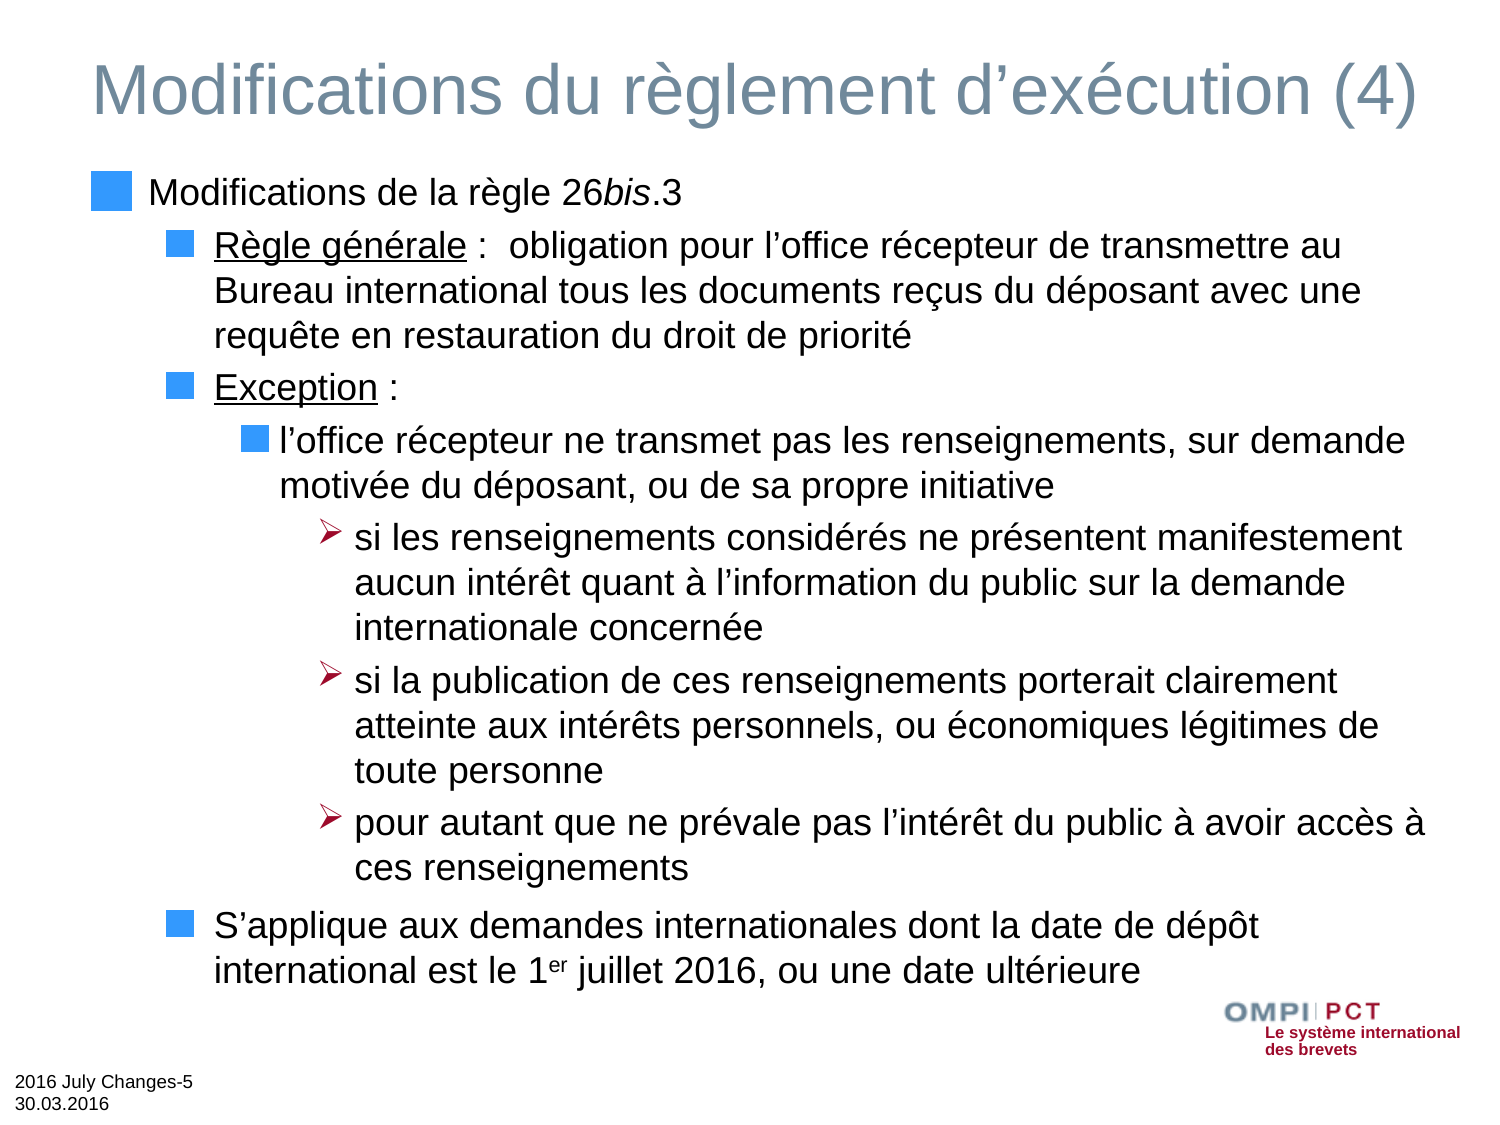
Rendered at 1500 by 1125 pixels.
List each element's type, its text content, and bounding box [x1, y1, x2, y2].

picture [91, 171, 132, 211]
picture [166, 910, 194, 937]
list Modifications de la règle 26bis.3 Règle générale : obligation pour l’office récepteur de transmettre au Bureau international tous les documents reçus du déposant avec une requête en restauration du droit de priorité Exception : l’office récepteur ne transmet pas les renseignements, sur demande motivée du déposant, ou de sa propre initiative si les renseignements considérés ne présentent manifestement aucun intérêt quant à l’information du public sur la demande internationale concernée si la publication de ces renseignements porterait clairement atteinte aux intérêts personnels, ou économiques légitimes de toute personne pour autant que ne prévale pas l’intérêt du public à avoir accès à ces renseignements S’applique aux demandes internationales dont la date de dépôt international est le 1er juillet 2016, ou une date ultérieure [76, 160, 1483, 1096]
picture [241, 425, 269, 452]
picture [166, 372, 194, 399]
title Modifications du règlement d’exécution (4) [76, 23, 1483, 149]
picture [166, 230, 194, 257]
